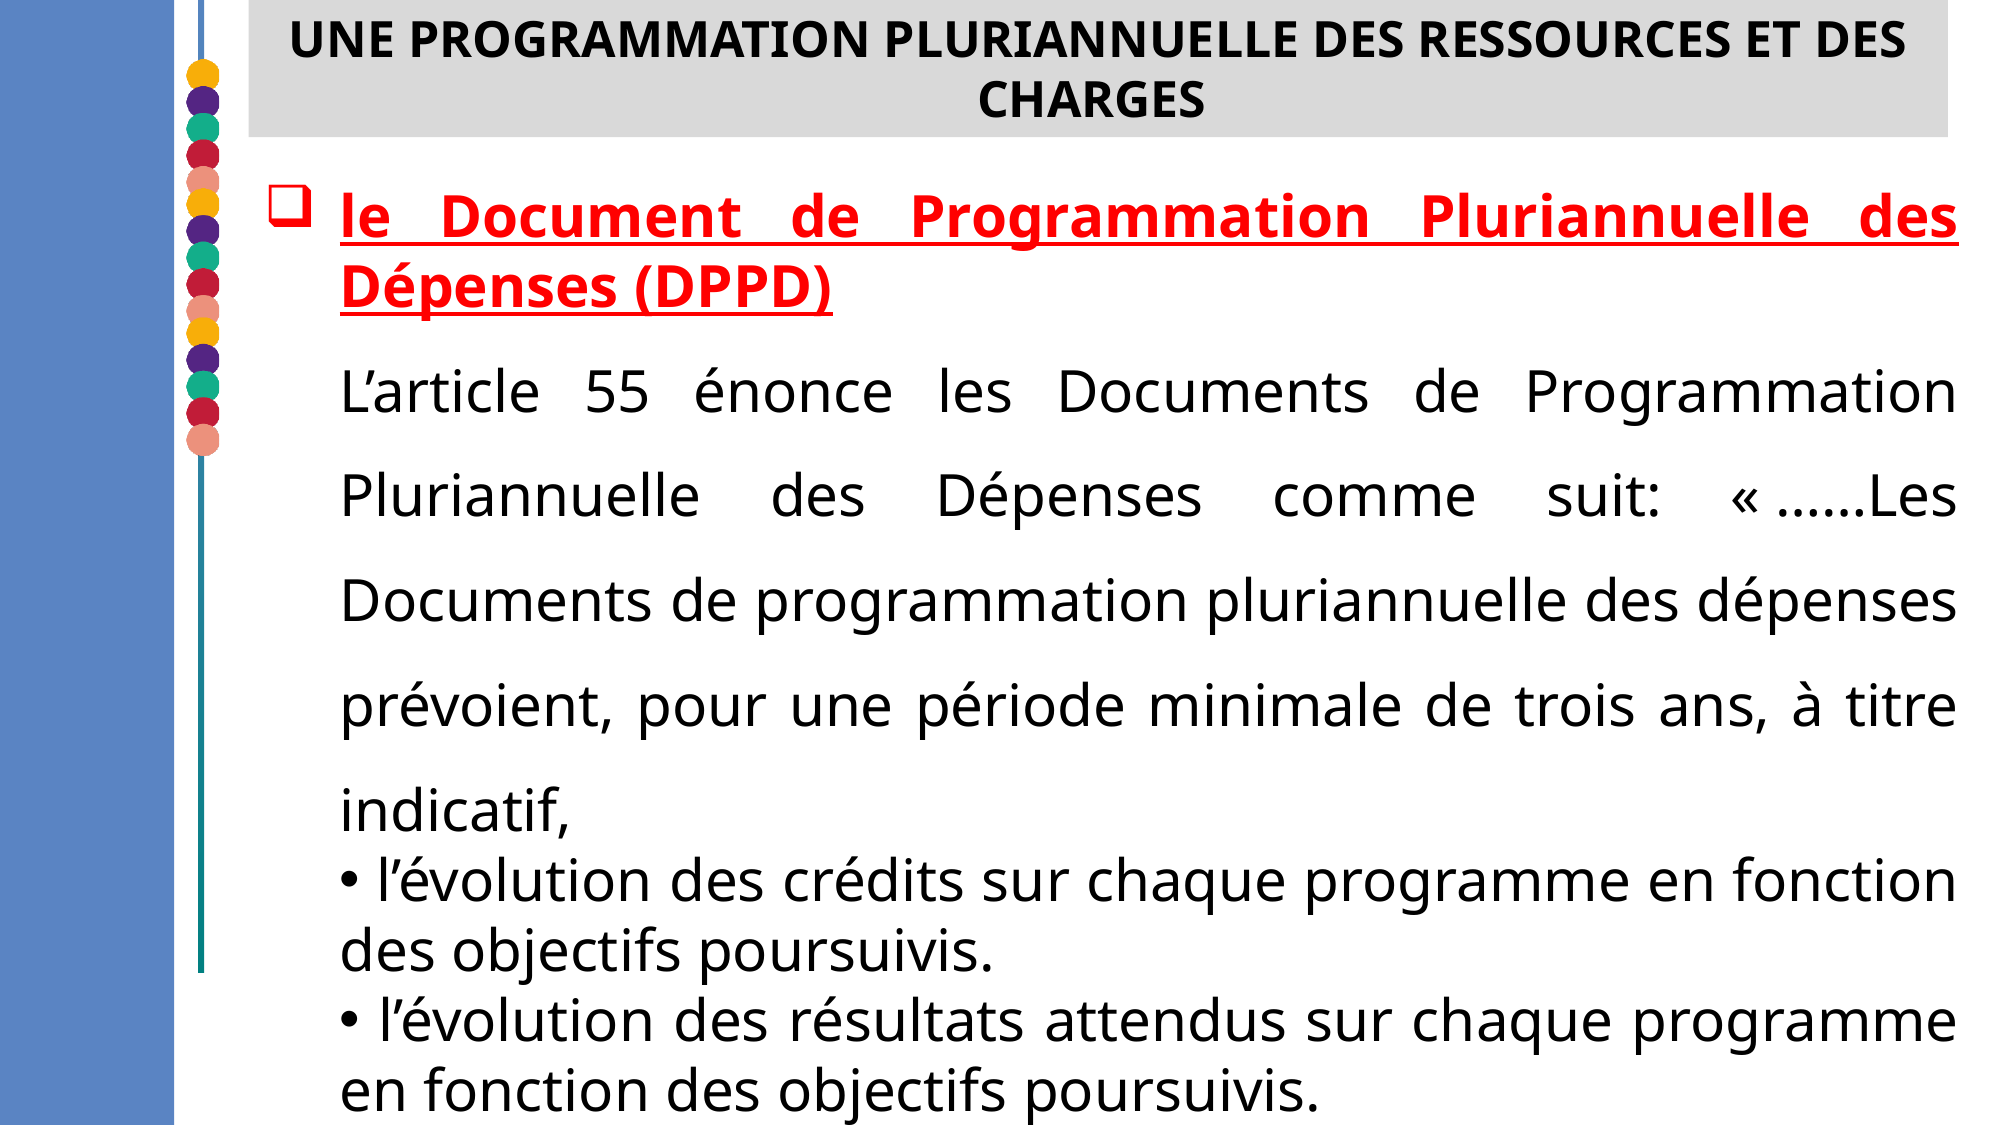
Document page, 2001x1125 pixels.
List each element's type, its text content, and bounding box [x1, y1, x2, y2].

text_box une programmation pluriannuelle des ressources et des charges [248, 0, 1948, 138]
picture [186, 59, 220, 456]
text_box le Document de Programmation Pluriannuelle des Dépenses (DPPD) L’article 55 énonce les Documents de Programmation Pluriannuelle des Dépenses comme suit: « ……Les Documents de programmation pluriannuelle des dépenses prévoient, pour une période minimale de trois ans, à titre indicatif, l’évolution des crédits sur chaque programme en fonction des objectifs poursuivis. l’évolution des résultats attendus sur chaque programme en fonction des objectifs poursuivis. [249, 171, 1974, 1125]
